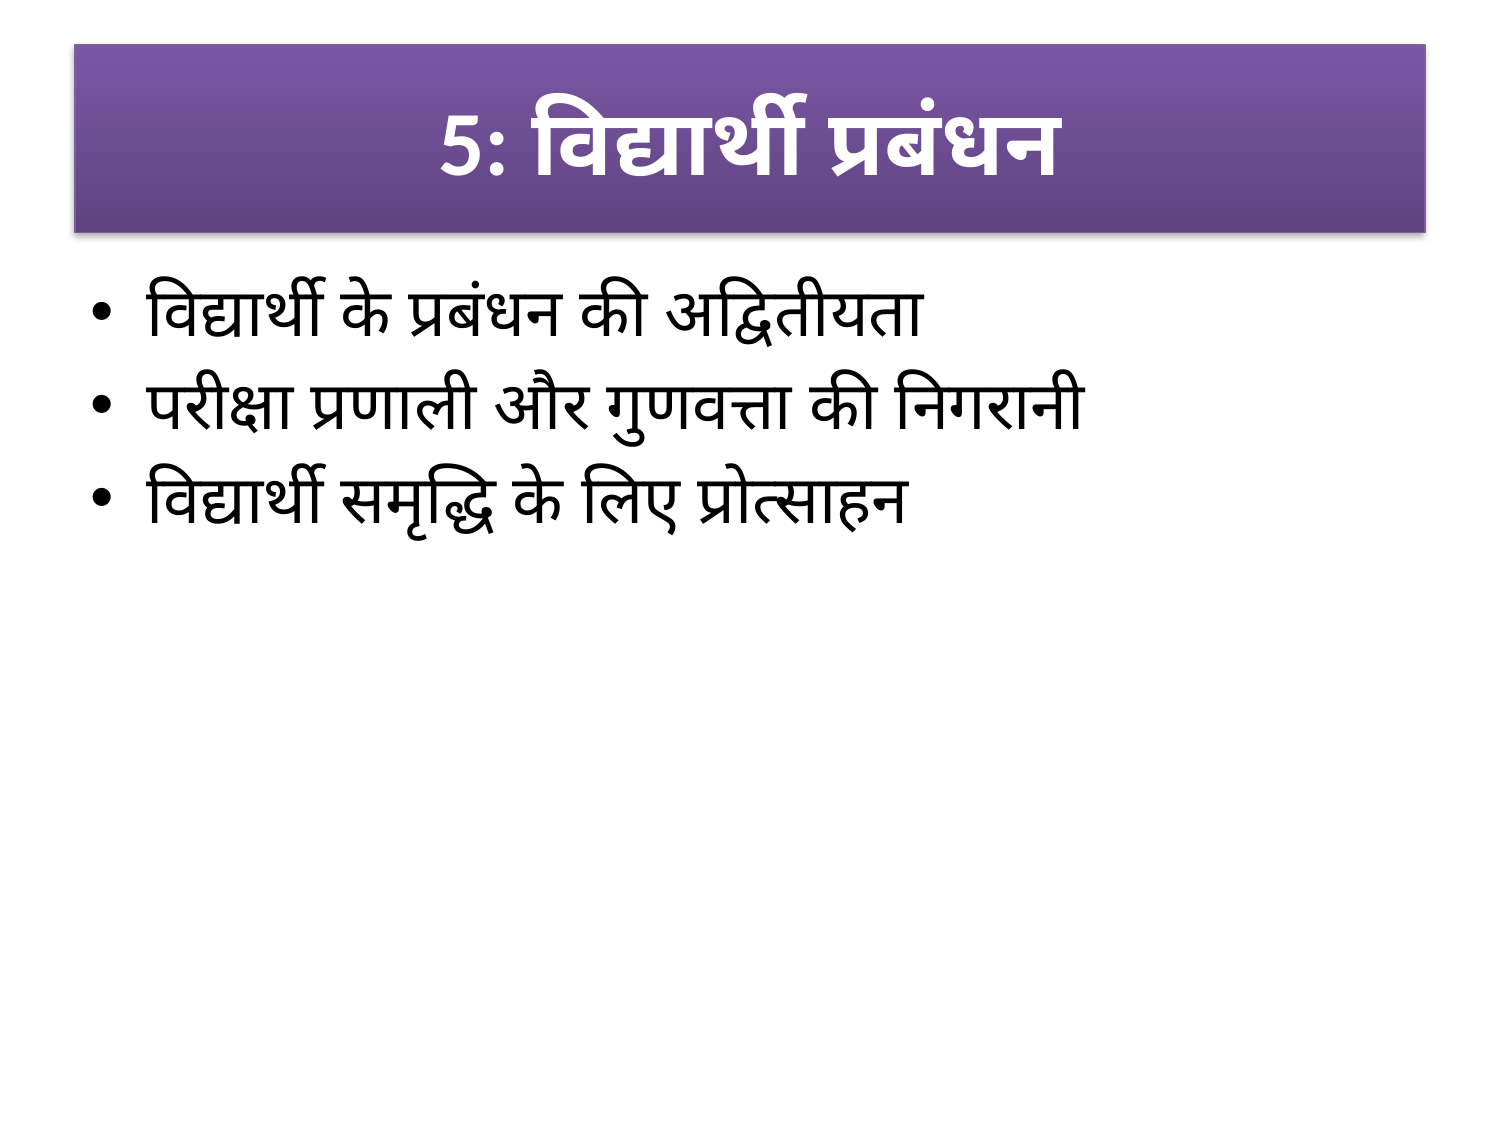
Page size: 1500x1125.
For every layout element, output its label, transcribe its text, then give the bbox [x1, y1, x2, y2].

list विद्यार्थी के प्रबंधन की अद्वितीयता परीक्षा प्रणाली और गुणवत्ता की निगरानी विद्यार्थी समृद्धि के लिए प्रोत्साहन [75, 262, 1425, 1005]
title 5: विद्यार्थी प्रबंधन [74, 44, 1426, 233]
